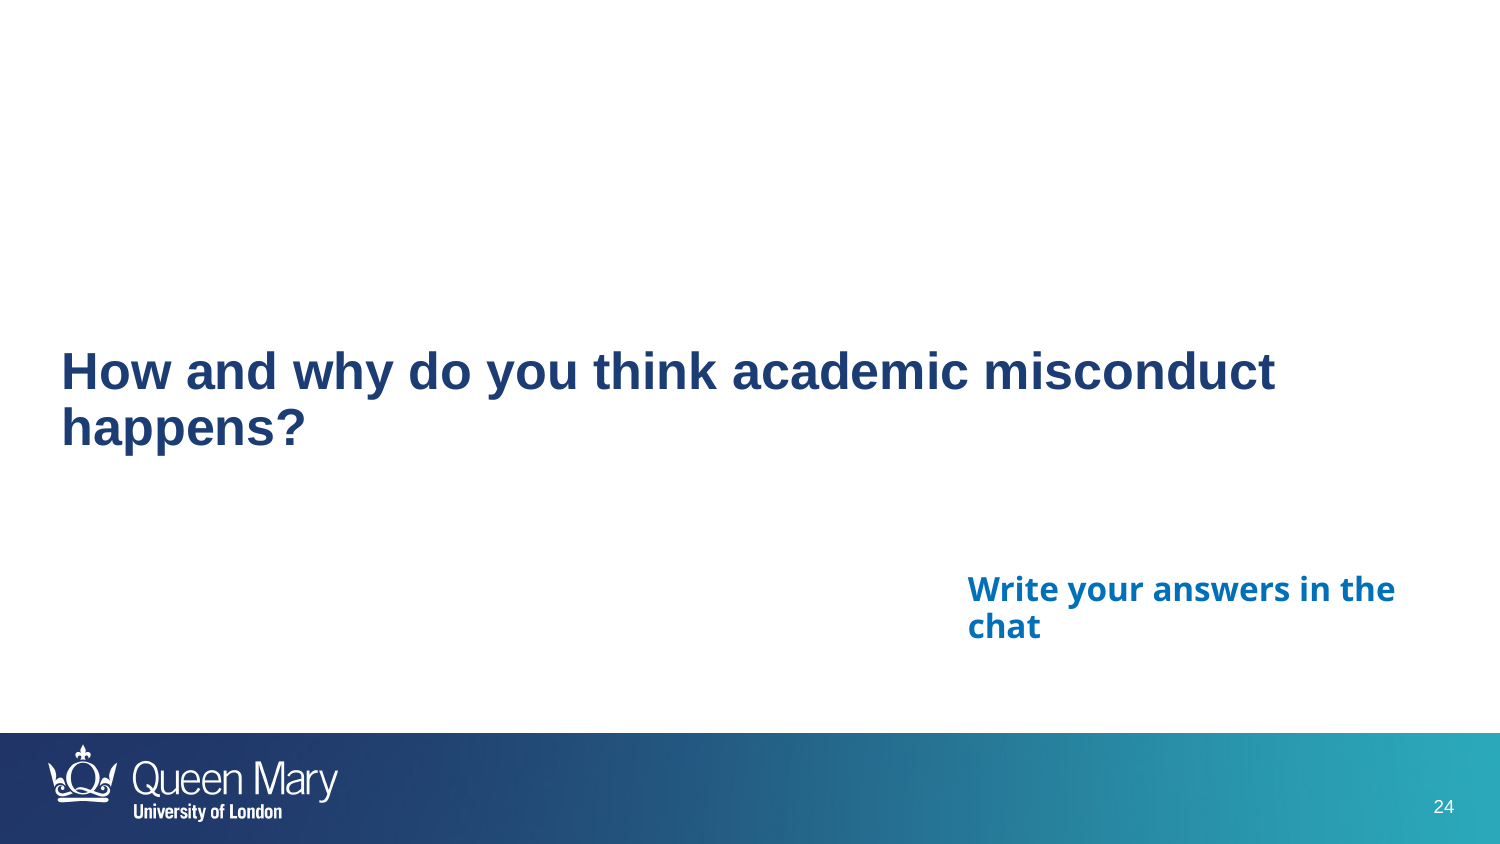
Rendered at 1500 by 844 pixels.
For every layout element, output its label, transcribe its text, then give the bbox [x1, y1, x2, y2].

text_box Write your answers in the chat [953, 563, 1420, 653]
list How and why do you think academic misconduct happens? [47, 336, 1470, 507]
picture [0, 733, 1500, 844]
